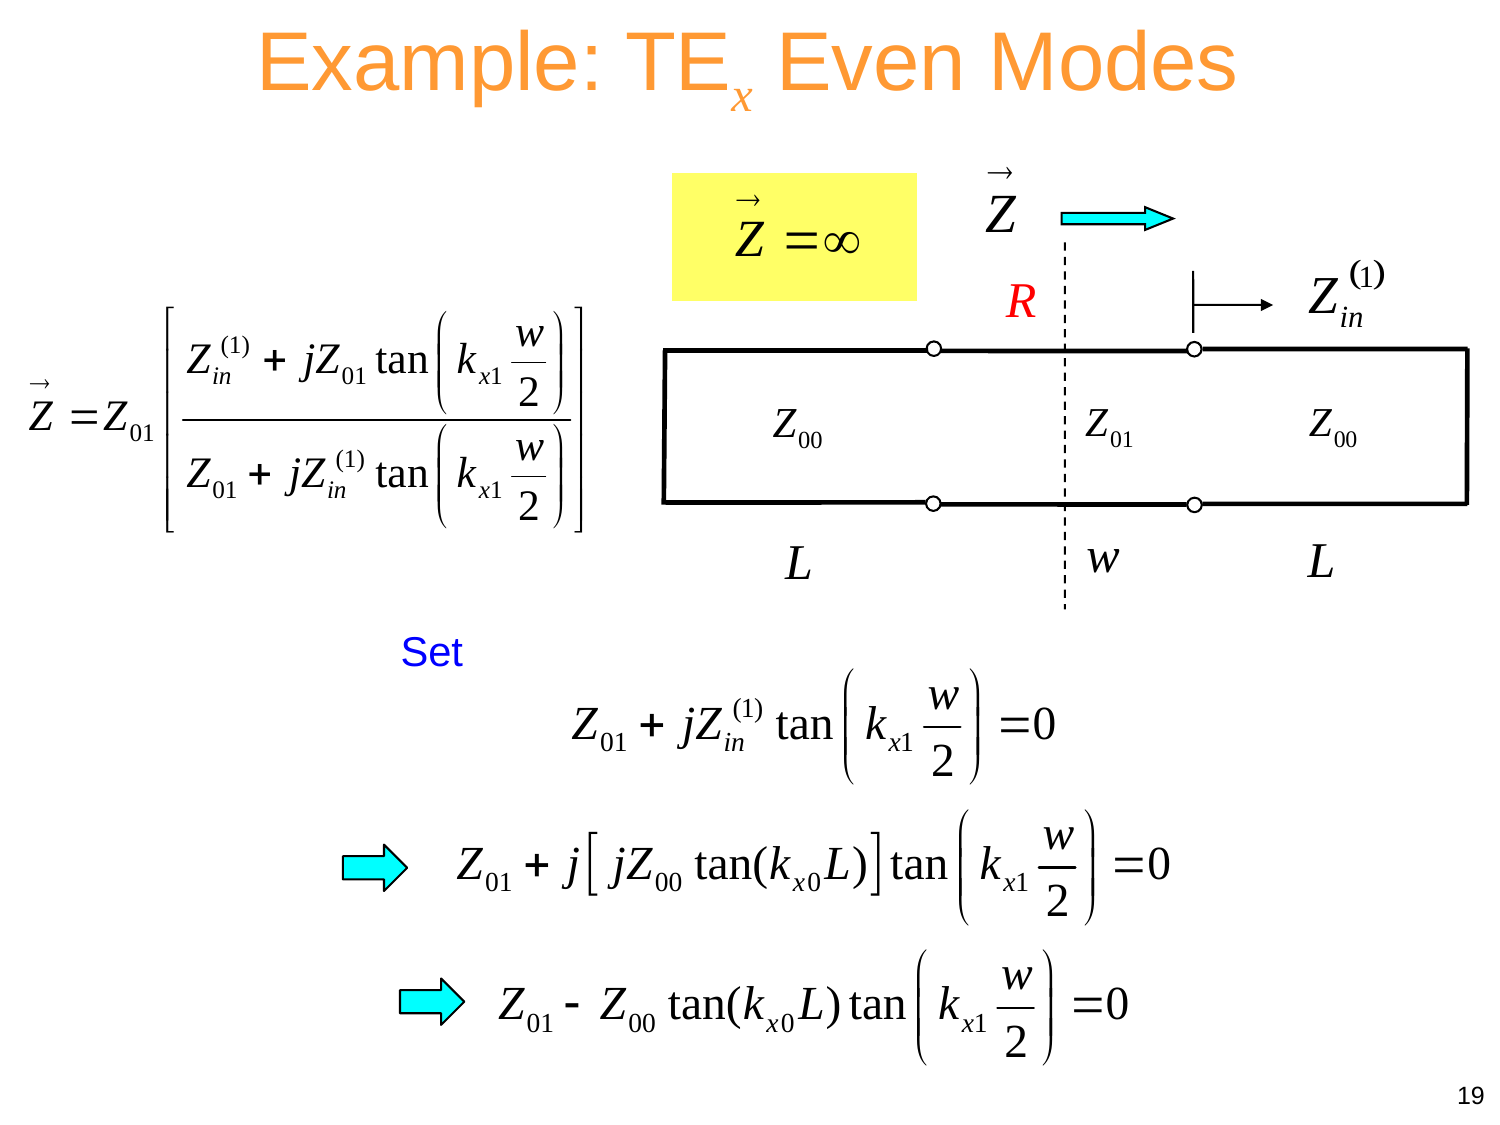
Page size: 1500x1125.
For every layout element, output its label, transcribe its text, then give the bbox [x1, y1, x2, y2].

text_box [448, 656, 1179, 1079]
slide_number 19 [1149, 1065, 1500, 1125]
text_box Example: TEx Even Modes [163, 0, 1332, 129]
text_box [662, 144, 1468, 610]
text_box [342, 844, 408, 892]
text_box Set [385, 617, 507, 682]
text_box [399, 978, 443, 1025]
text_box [21, 295, 600, 544]
